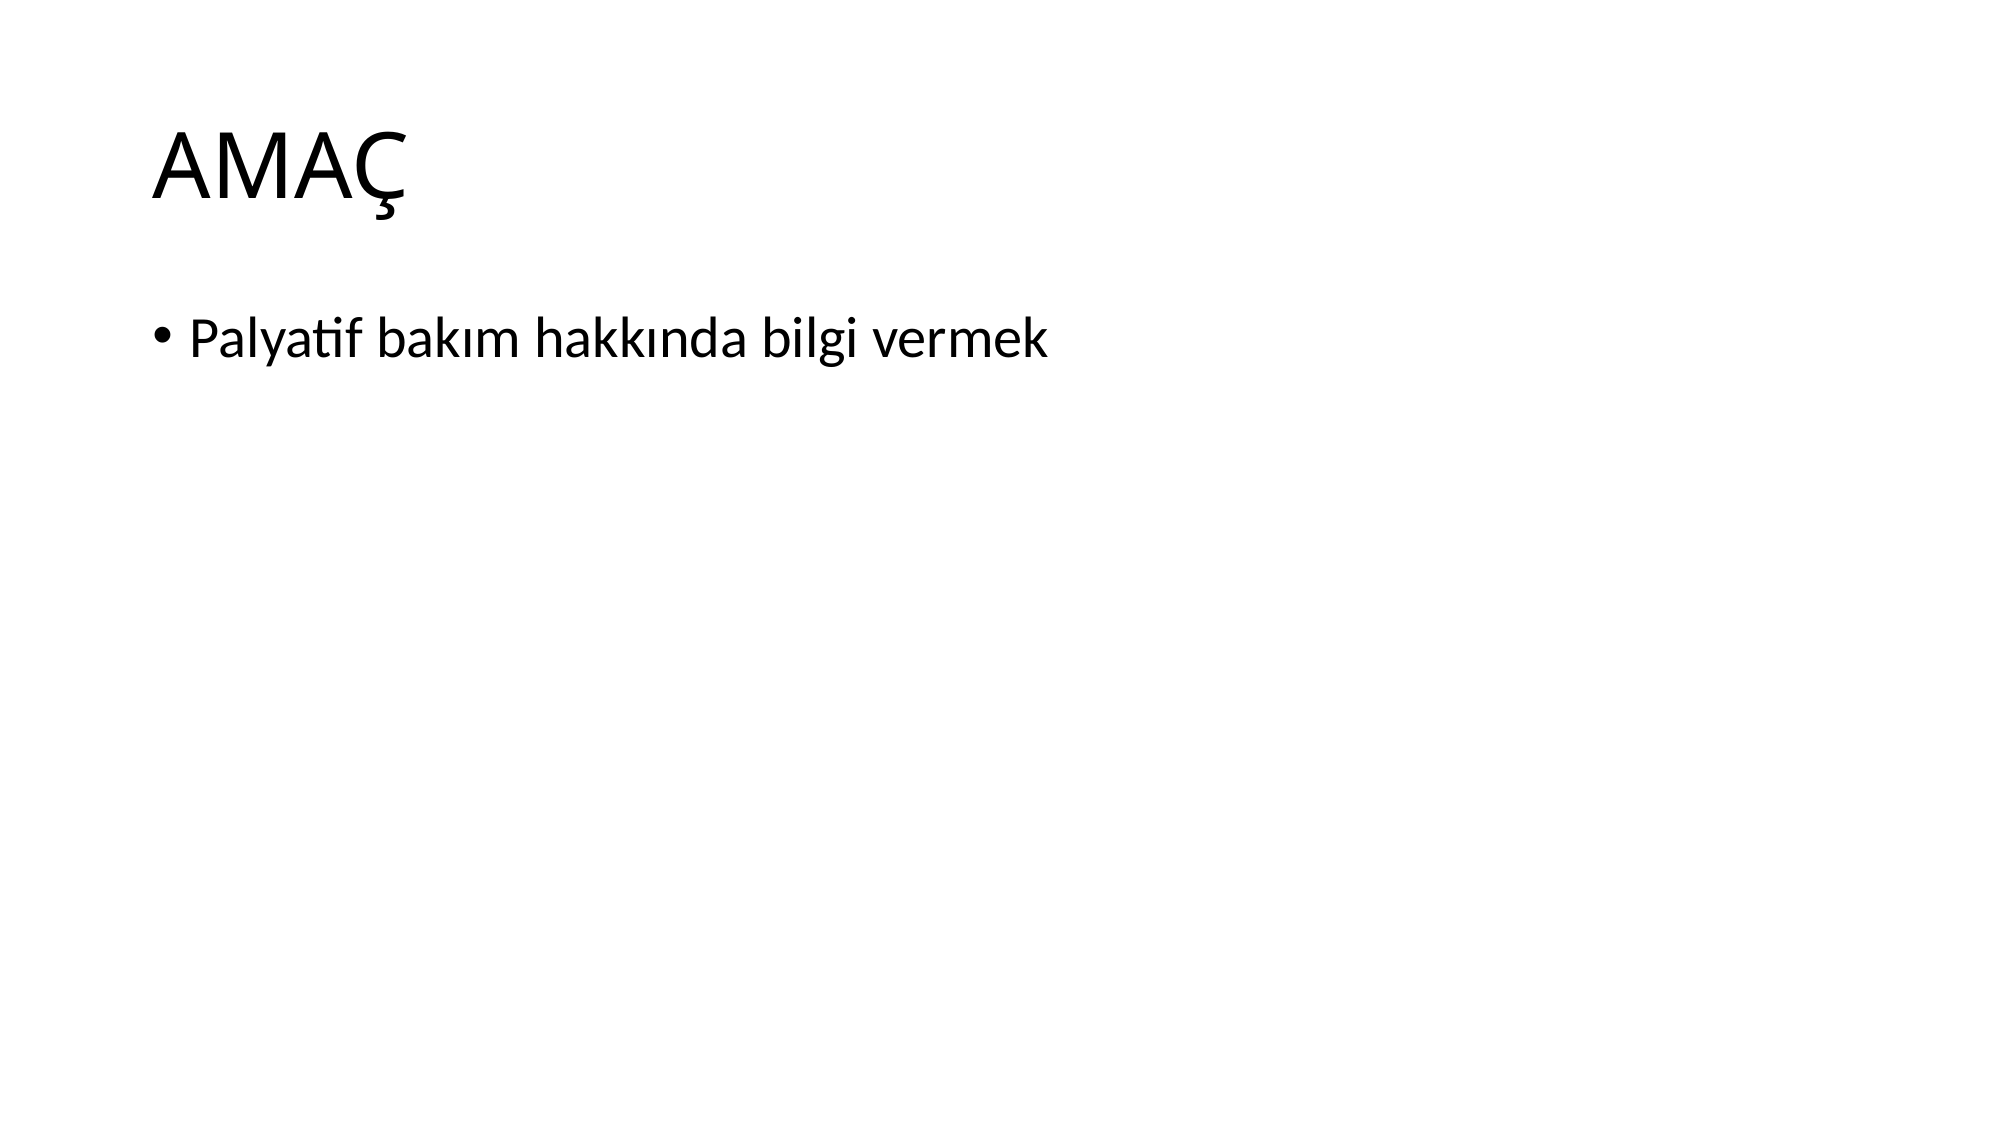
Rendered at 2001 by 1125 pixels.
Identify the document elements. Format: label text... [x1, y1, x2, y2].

list Palyatif bakım hakkında bilgi vermek [137, 299, 1863, 1014]
title AMAÇ [137, 59, 1863, 278]
